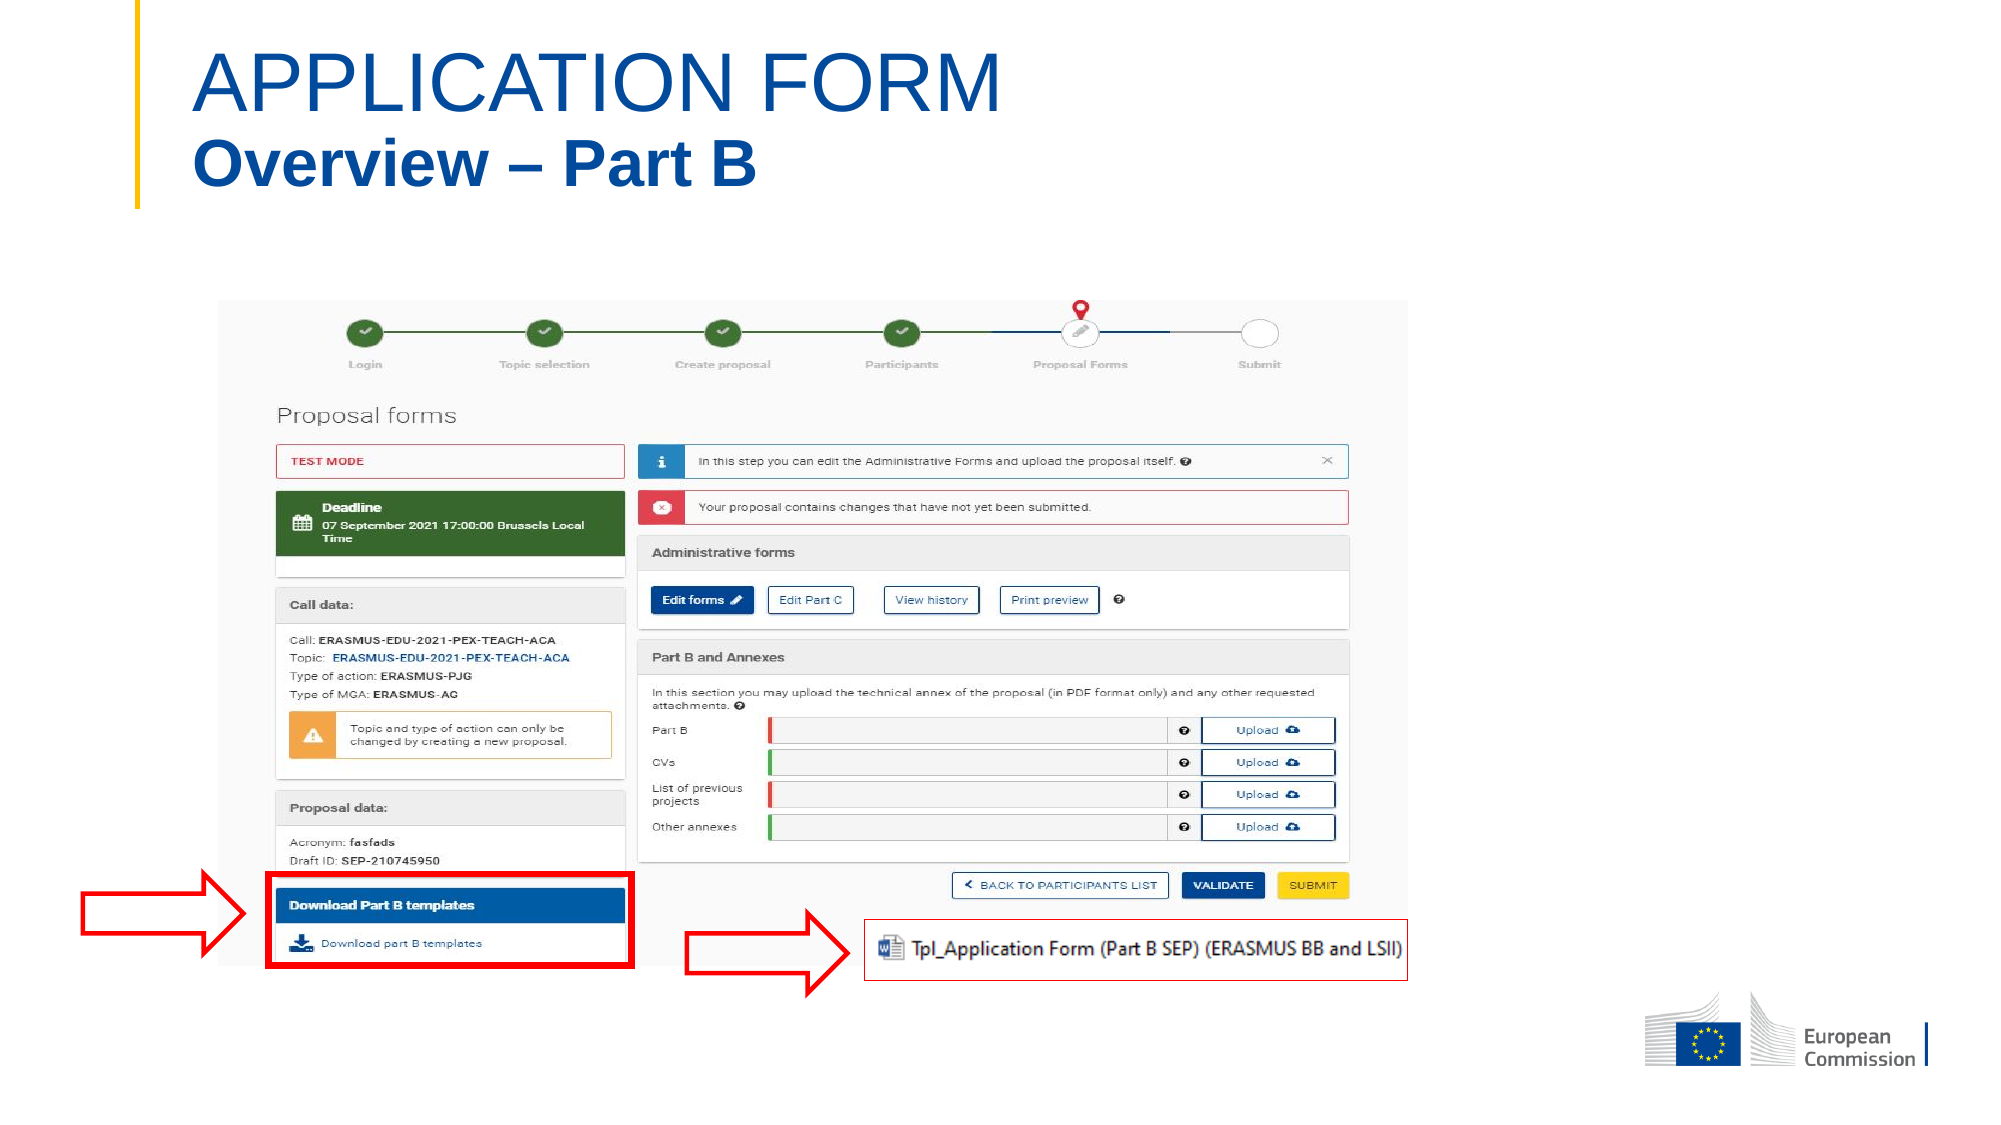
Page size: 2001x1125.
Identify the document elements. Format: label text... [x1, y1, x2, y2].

text_box APPLICATION FORM Overview – Part B [177, 17, 1133, 202]
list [218, 300, 1408, 966]
text_box [685, 966, 837, 996]
picture [1645, 991, 1928, 1066]
text_box [81, 871, 218, 956]
picture [864, 919, 1408, 981]
